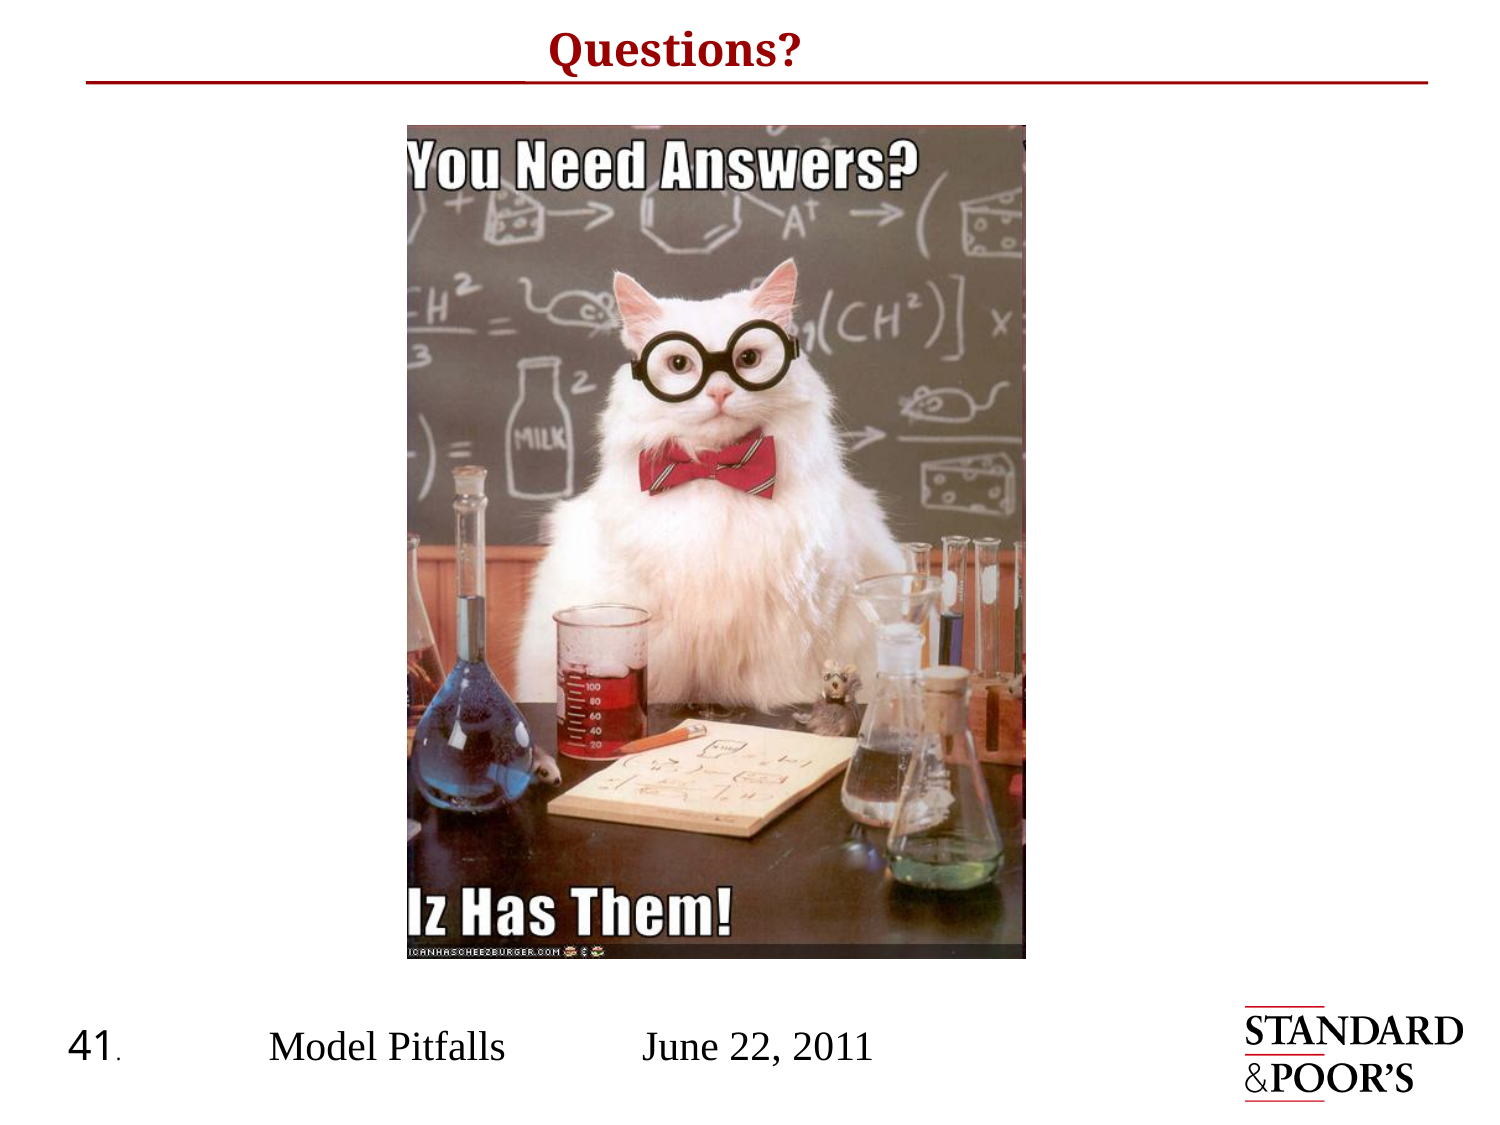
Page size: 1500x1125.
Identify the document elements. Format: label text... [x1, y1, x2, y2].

title Questions? [73, 8, 1277, 85]
picture [1245, 1006, 1463, 1102]
picture [407, 125, 1027, 960]
